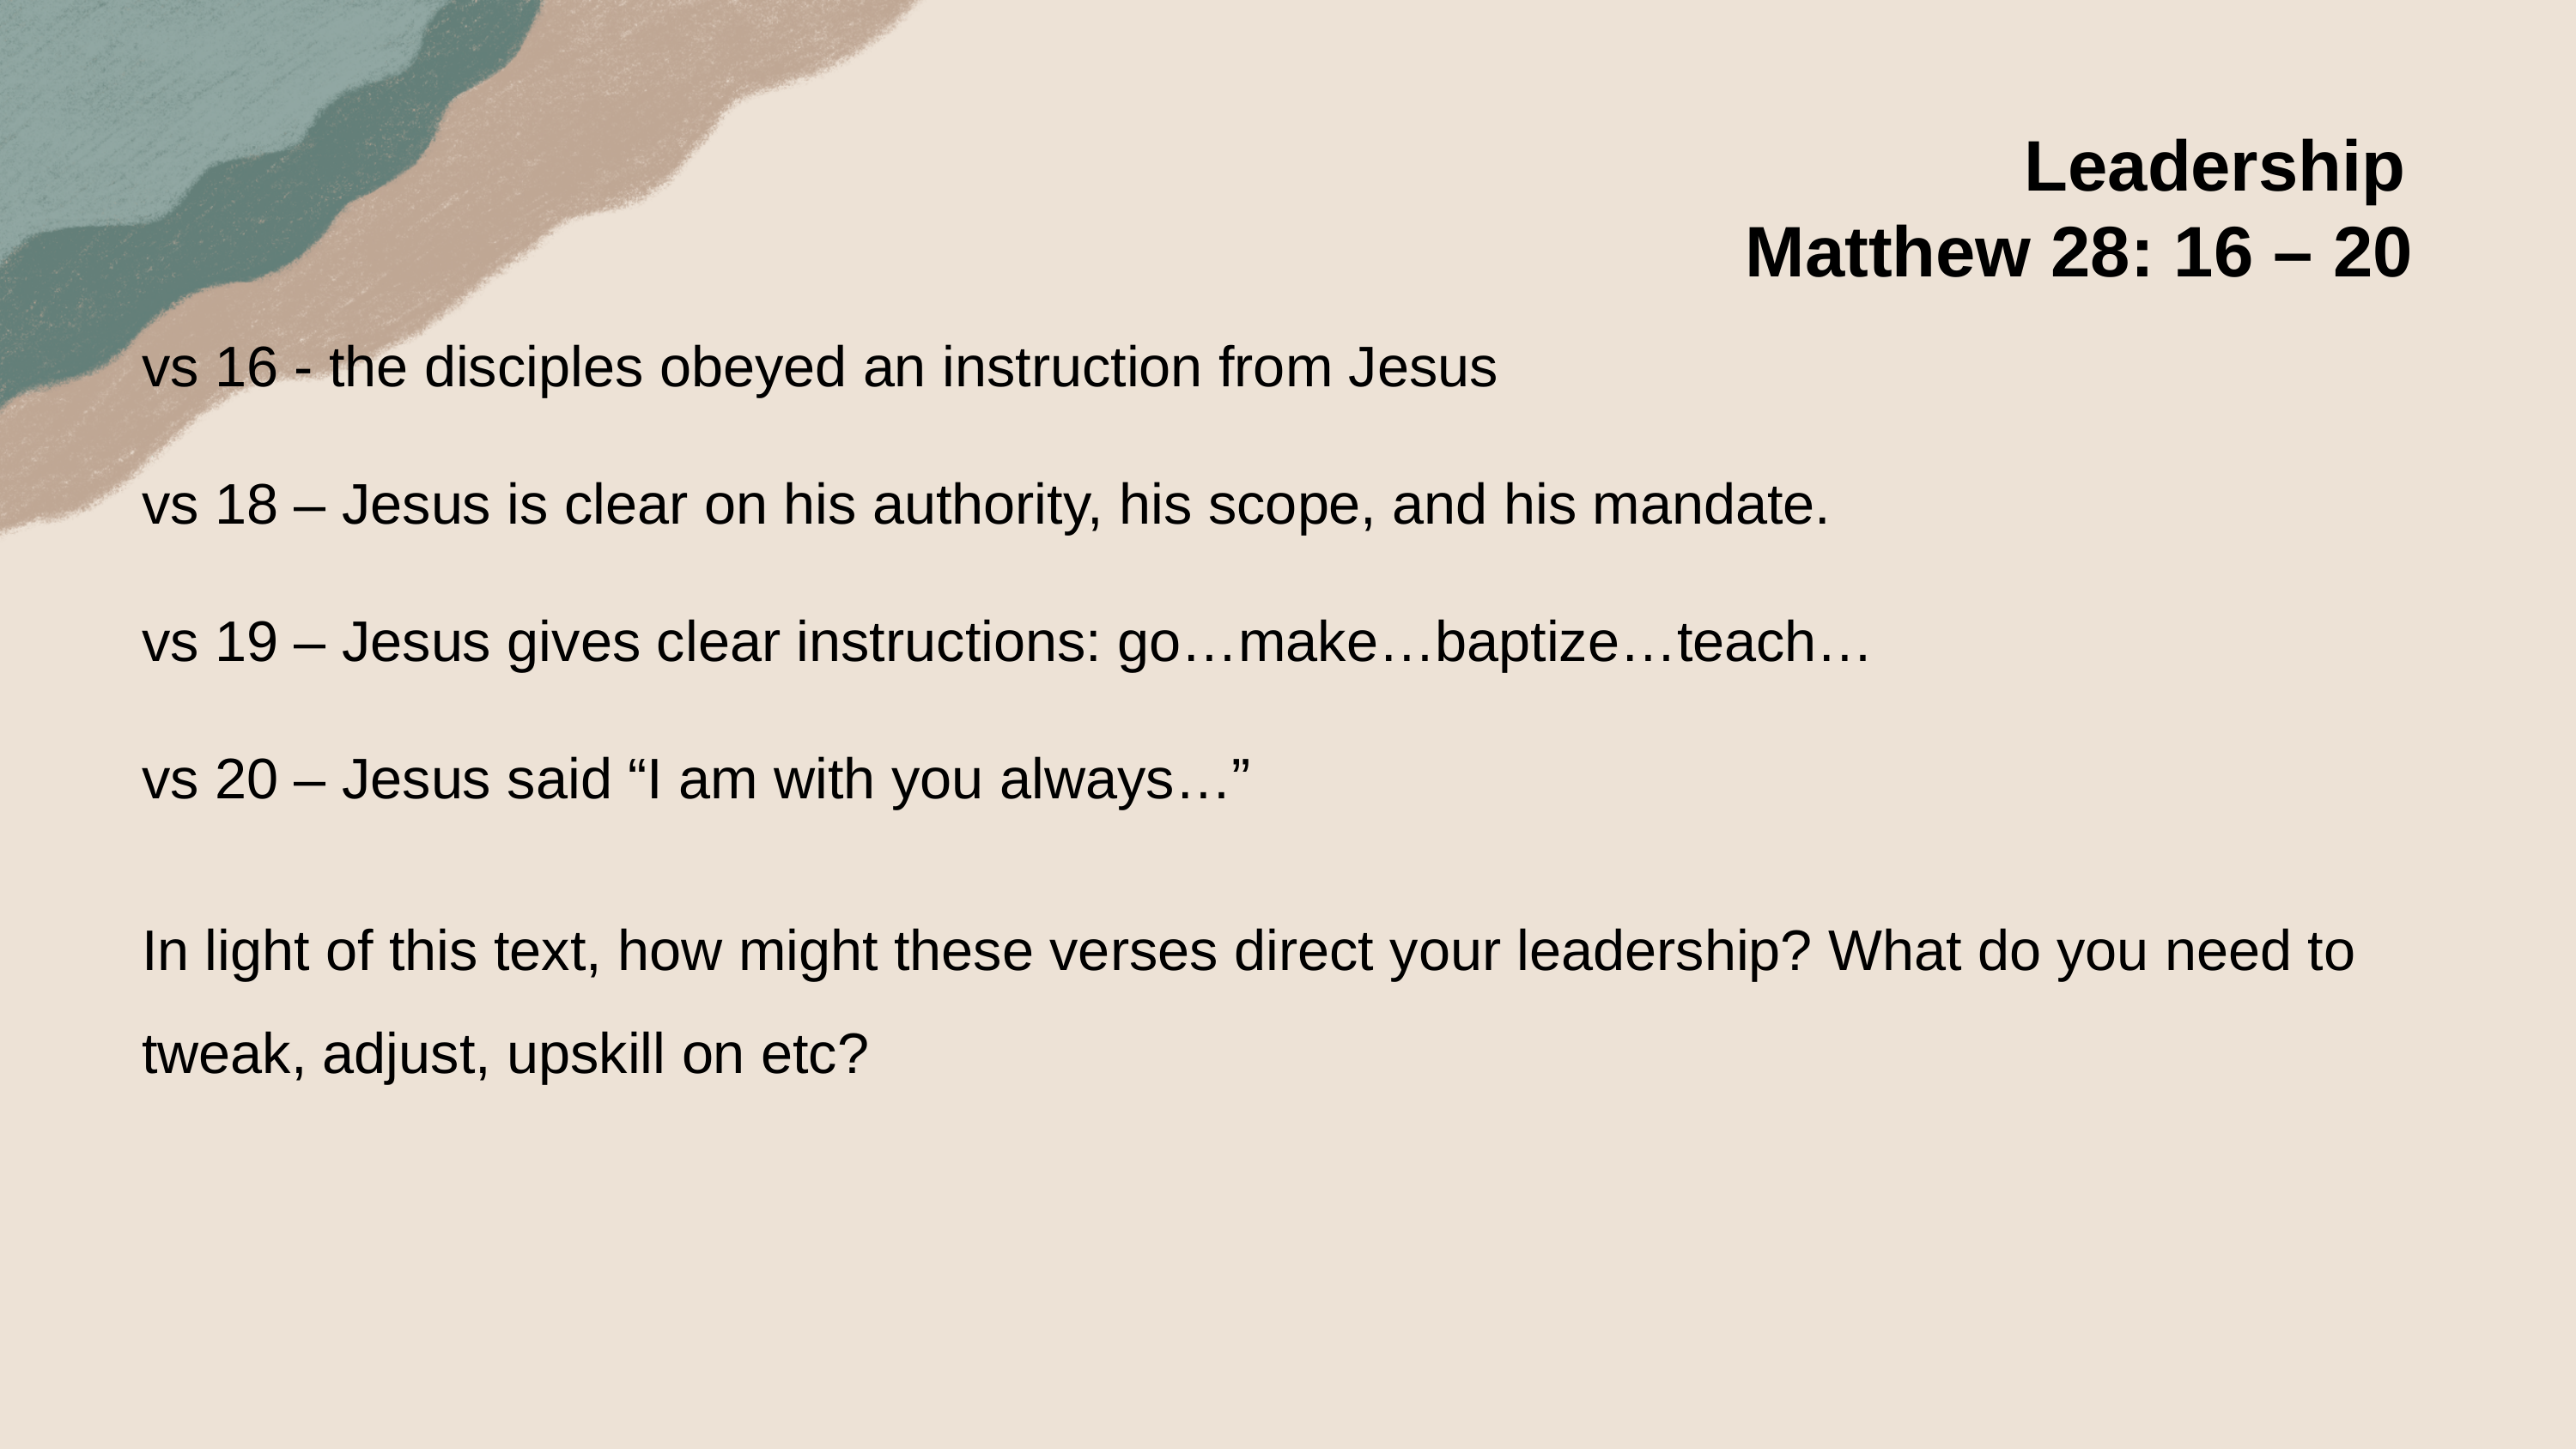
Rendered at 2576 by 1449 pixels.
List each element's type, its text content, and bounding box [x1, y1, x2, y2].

text_box [0, 0, 941, 555]
text_box Leadership Matthew 28: 16 – 20 vs 16 - the disciples obeyed an instruction from Jesus vs 18 – Jesus is clear on his authority, his scope, and his mandate. vs 19 – Jesus gives clear instructions: go…make…baptize…teach… vs 20 – Jesus said “I am with you always…” In light of this text, how might these verses direct your leadership? What do you need to tweak, adjust, upskill on etc? [129, 112, 2426, 1130]
